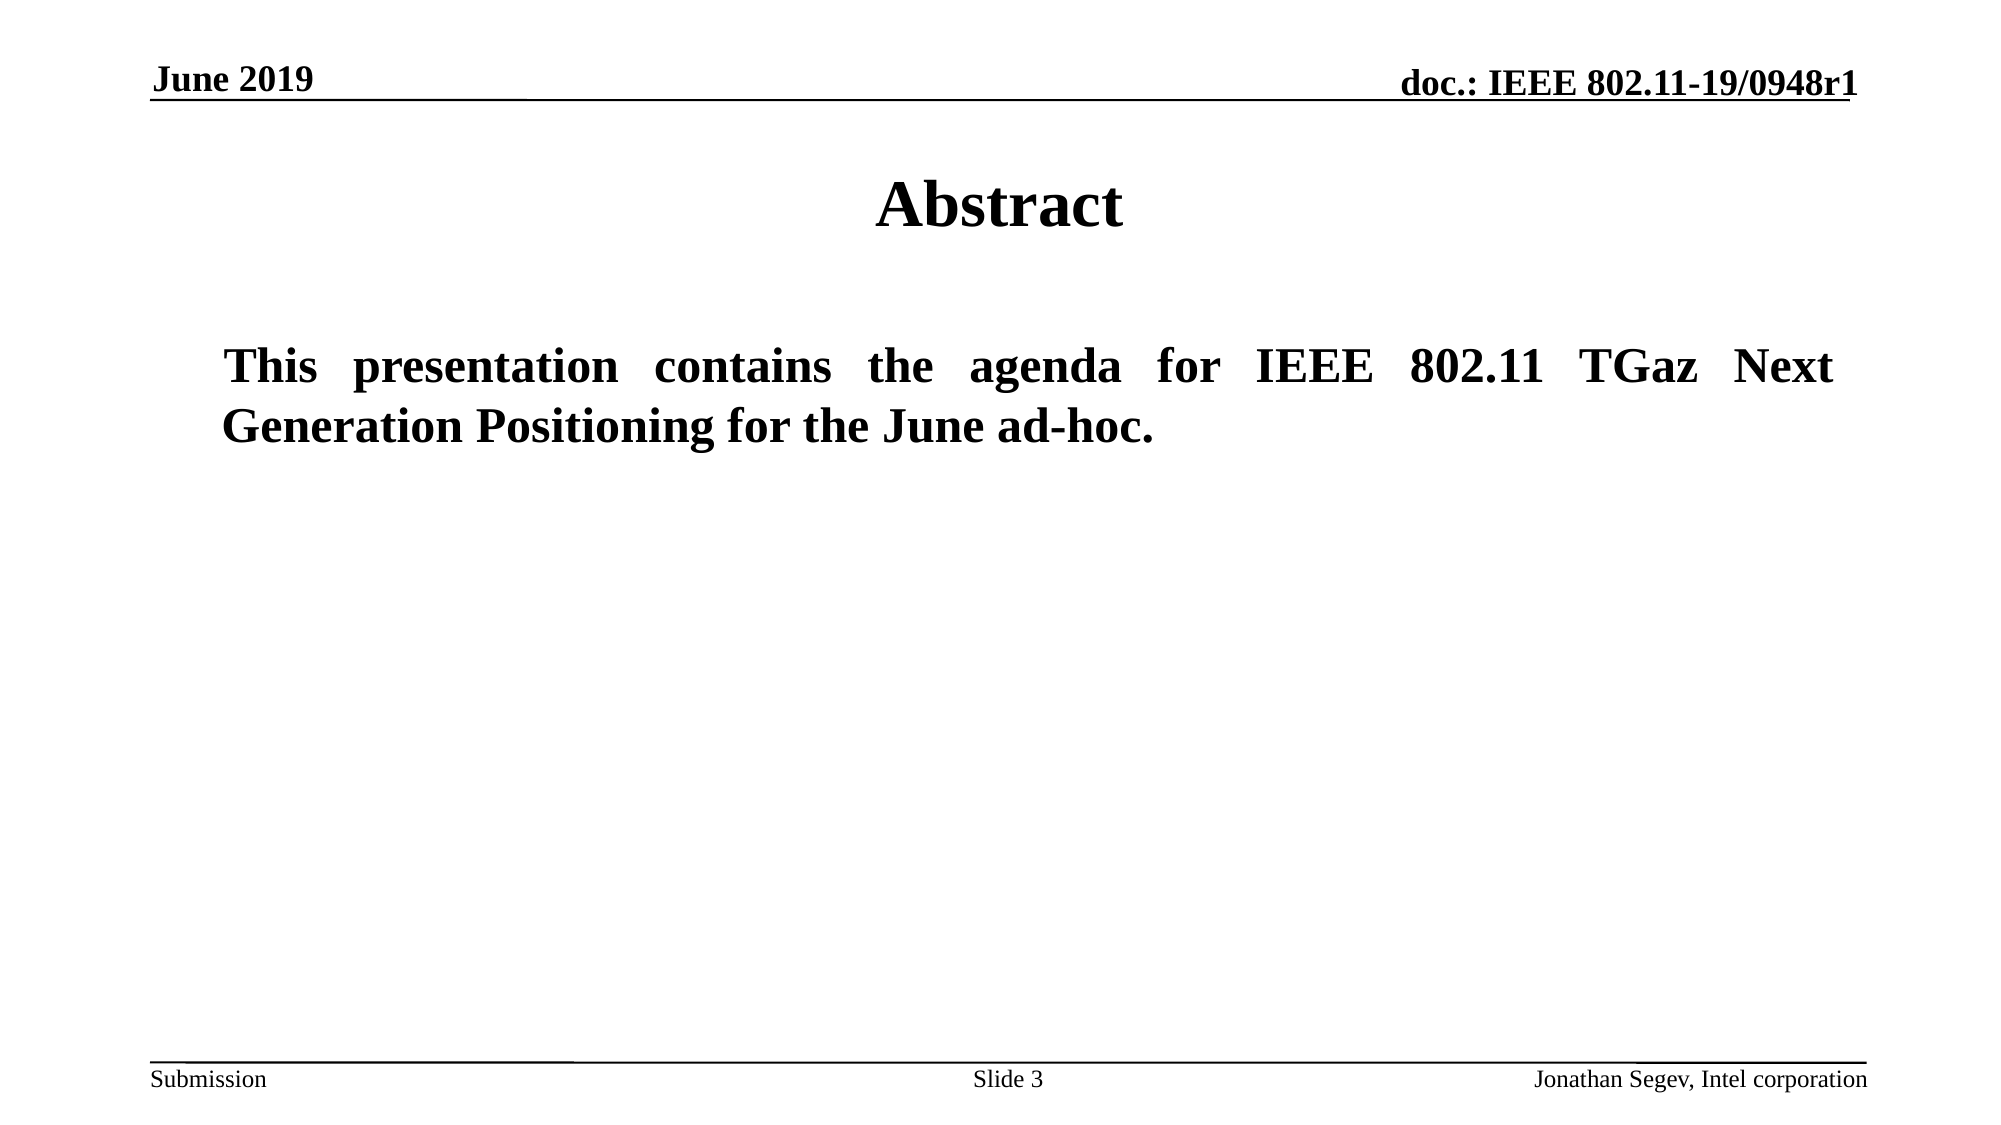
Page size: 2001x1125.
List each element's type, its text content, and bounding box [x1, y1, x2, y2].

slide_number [152, 54, 563, 100]
title Abstract [149, 112, 1850, 288]
list This presentation contains the agenda for IEEE 802.11 TGaz Next Generation Positioning for the June ad-hoc. [149, 324, 1850, 1000]
slide_number Slide 3 [950, 1061, 1067, 1123]
footer Jonathan Segev, Intel corporation [1171, 1061, 1869, 1093]
